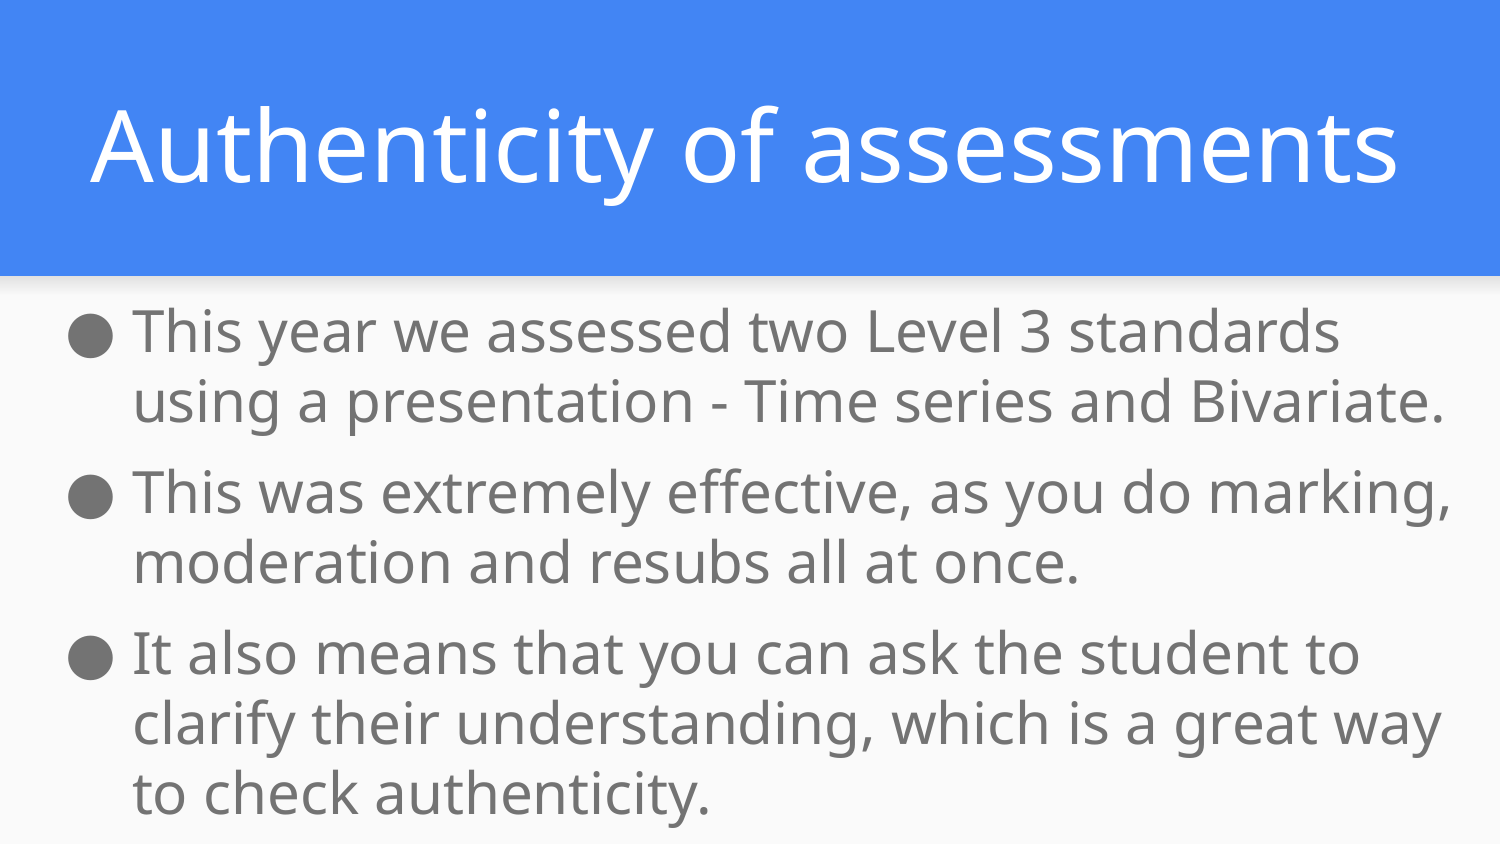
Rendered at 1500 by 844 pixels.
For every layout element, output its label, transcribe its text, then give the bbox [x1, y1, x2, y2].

title Authenticity of assessments [75, 30, 1425, 218]
list This year we assessed two Level 3 standards using a presentation - Time series and Bivariate. This was extremely effective, as you do marking, moderation and resubs all at once. It also means that you can ask the student to clarify their understanding, which is a great way to check authenticity. [42, 279, 1500, 844]
